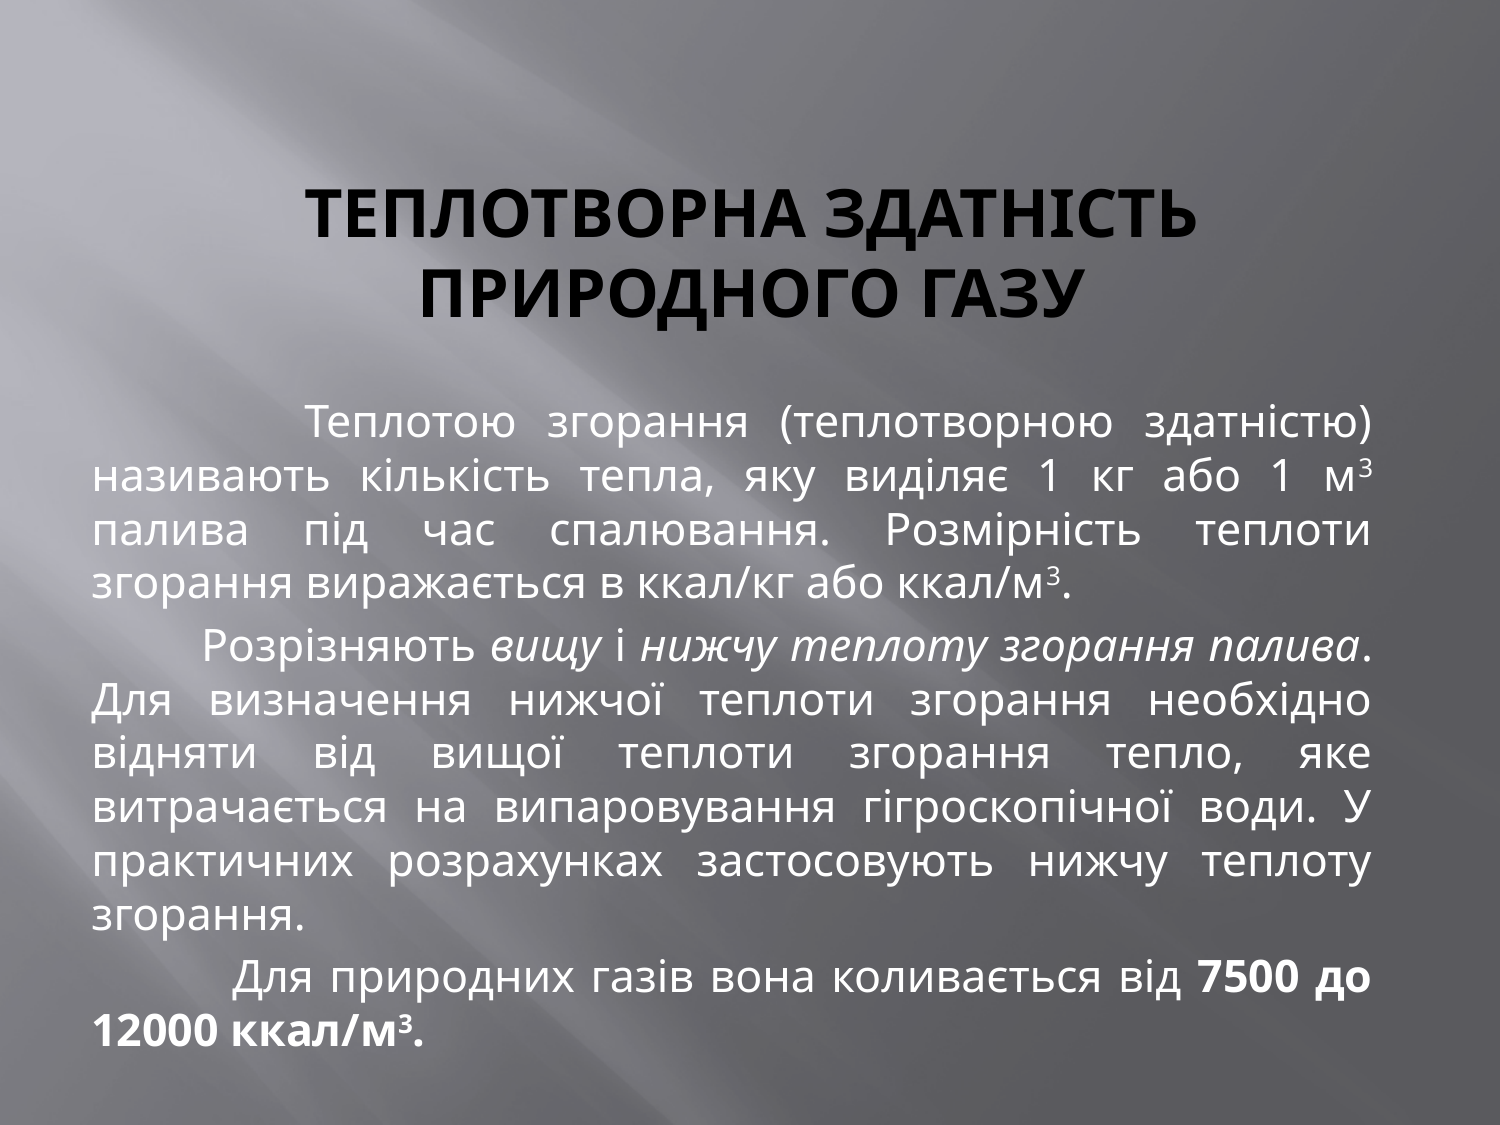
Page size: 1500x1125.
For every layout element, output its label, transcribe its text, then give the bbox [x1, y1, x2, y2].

title Теплотворна здатність природного газу [76, 30, 1427, 331]
subtitle Теплотою згорання (теплотворною здатністю) називають кількість тепла, яку виділяє 1 кг або 1 м3 палива під час спалювання. Розмірність теплоти згорання виражається в ккал/кг або ккал/м3. Розрізняють вищу і нижчу теплоту згорання палива. Для визначення нижчої теплоти згорання необхідно відняти від вищої теплоти згорання тепло, яке витрачається на випаровування гігроскопічної води. У практичних розрахунках застосовують нижчу теплоту згорання. Для природних газів вона коливається від 7500 до 12000 ккал/м3. [76, 385, 1388, 1071]
